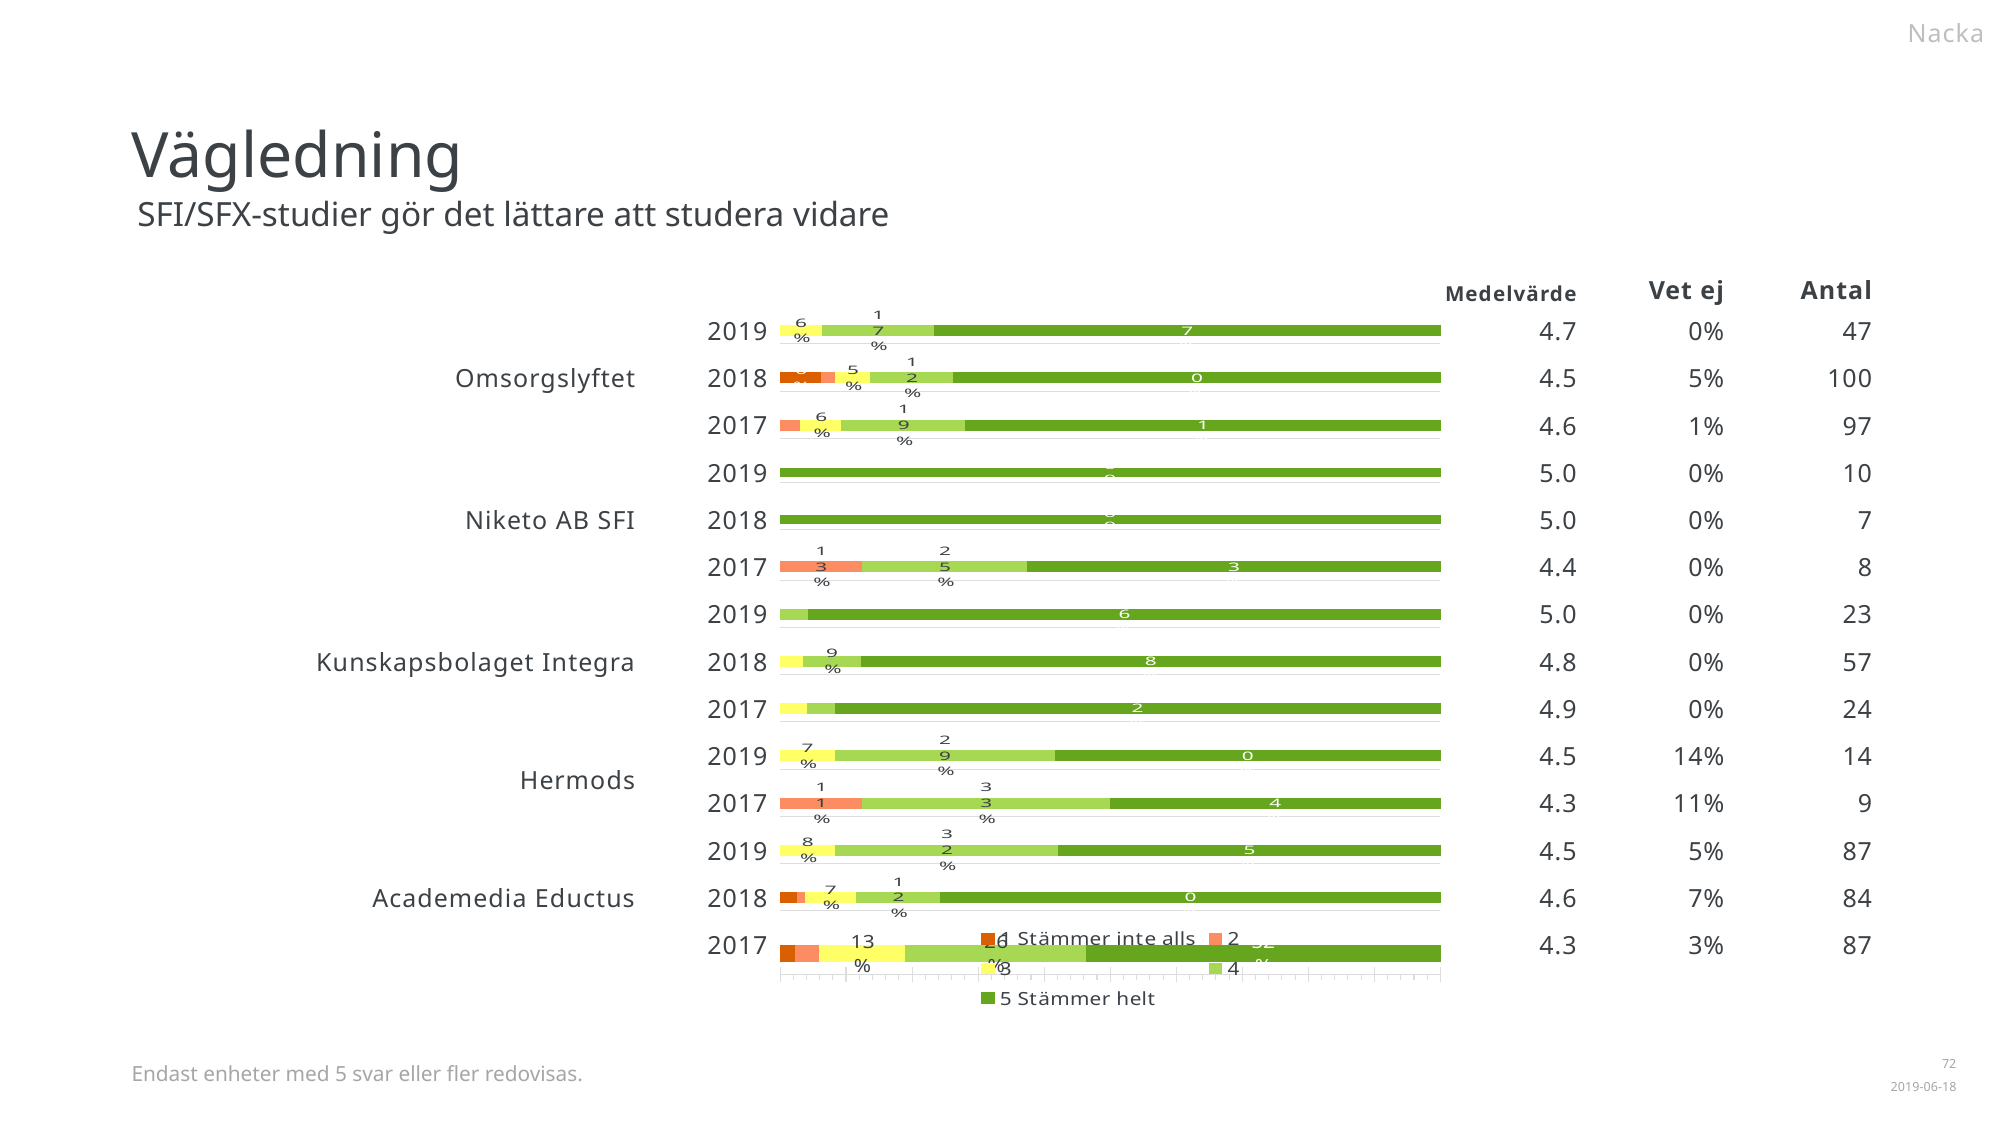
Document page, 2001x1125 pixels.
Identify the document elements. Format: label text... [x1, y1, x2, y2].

text_box Vägledning [131, 83, 1869, 191]
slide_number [1874, 1076, 1957, 1095]
footer Endast enheter med 5 svar eller fler redovisas. [131, 1045, 1874, 1095]
slide_number 1 [1874, 1048, 1957, 1074]
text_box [17, 17, 1985, 83]
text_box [118, 259, 1884, 975]
text_box SFI/SFX-studier gör det lättare att studera vidare [131, 193, 1869, 243]
